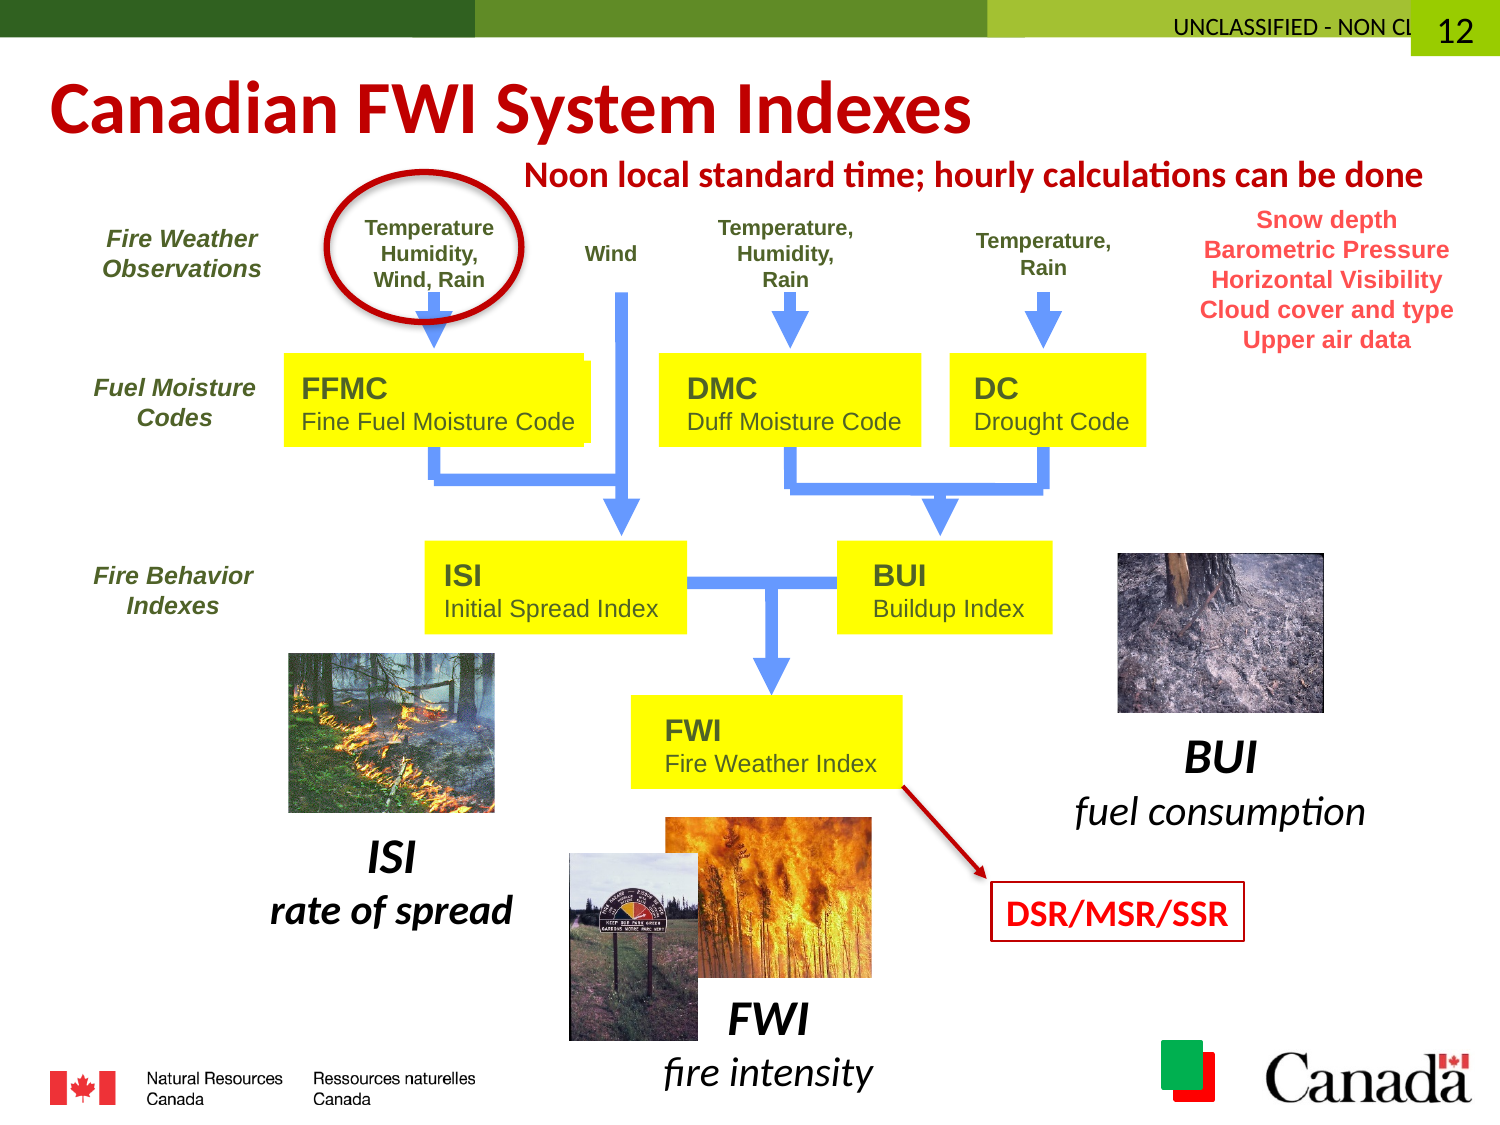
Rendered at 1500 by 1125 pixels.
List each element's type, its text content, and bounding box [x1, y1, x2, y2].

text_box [647, 817, 890, 1105]
slide_number 12 [1410, 0, 1500, 57]
text_box [1175, 1054, 1213, 1100]
picture [568, 852, 698, 1042]
text_box Canadian FWI System Indexes [35, 45, 1469, 164]
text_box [253, 653, 530, 943]
text_box DSR/MSR/SSR [991, 881, 1244, 942]
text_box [1058, 553, 1384, 843]
picture [1262, 1049, 1475, 1105]
text_box Snow depth Barometric Pressure Horizontal Visibility Cloud cover and type Upper air data [1184, 196, 1471, 361]
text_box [77, 206, 1147, 790]
text_box [1163, 1042, 1201, 1088]
picture [50, 1071, 475, 1105]
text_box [902, 785, 987, 880]
text_box Noon local standard time; hourly calculations can be done [508, 142, 1440, 203]
text_box [343, 171, 505, 204]
